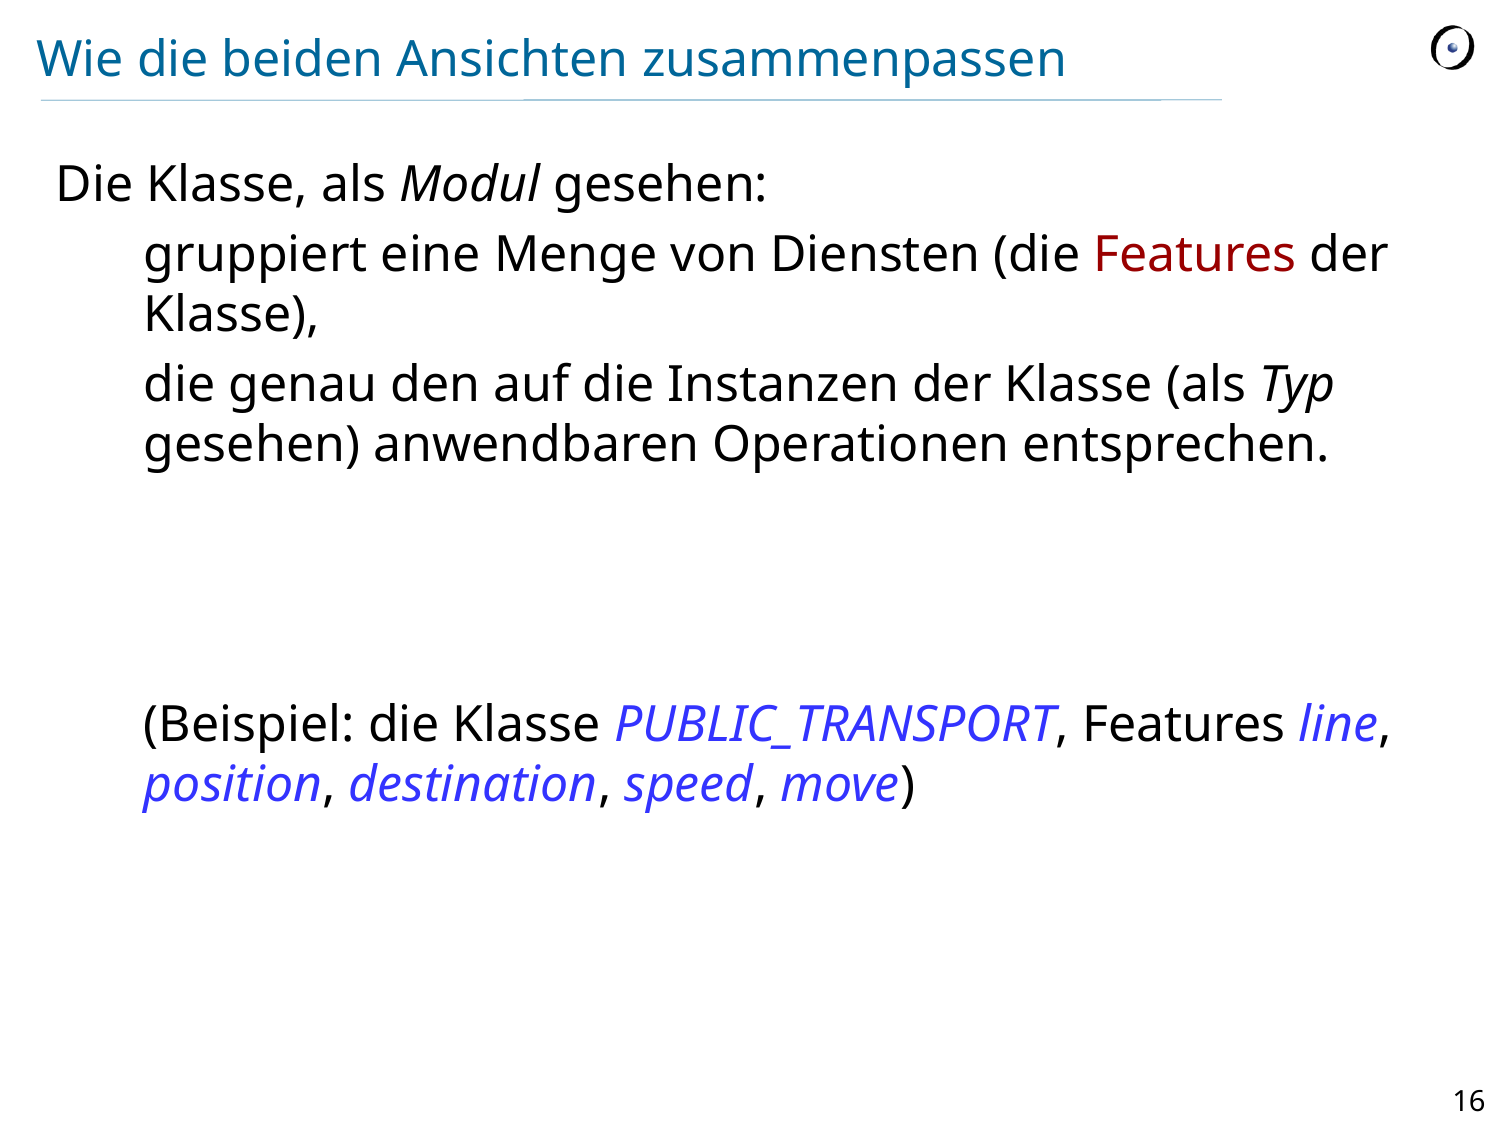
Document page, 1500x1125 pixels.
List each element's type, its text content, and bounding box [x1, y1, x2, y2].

title Wie die beiden Ansichten zusammenpassen [36, 17, 1500, 96]
list Die Klasse, als Modul gesehen: gruppiert eine Menge von Diensten (die Features der Klasse), die genau den auf die Instanzen der Klasse (als Typ gesehen) anwendbaren Operationen entsprechen. (Beispiel: die Klasse PUBLIC_TRANSPORT, Features line, position, destination, speed, move) [40, 143, 1451, 1071]
